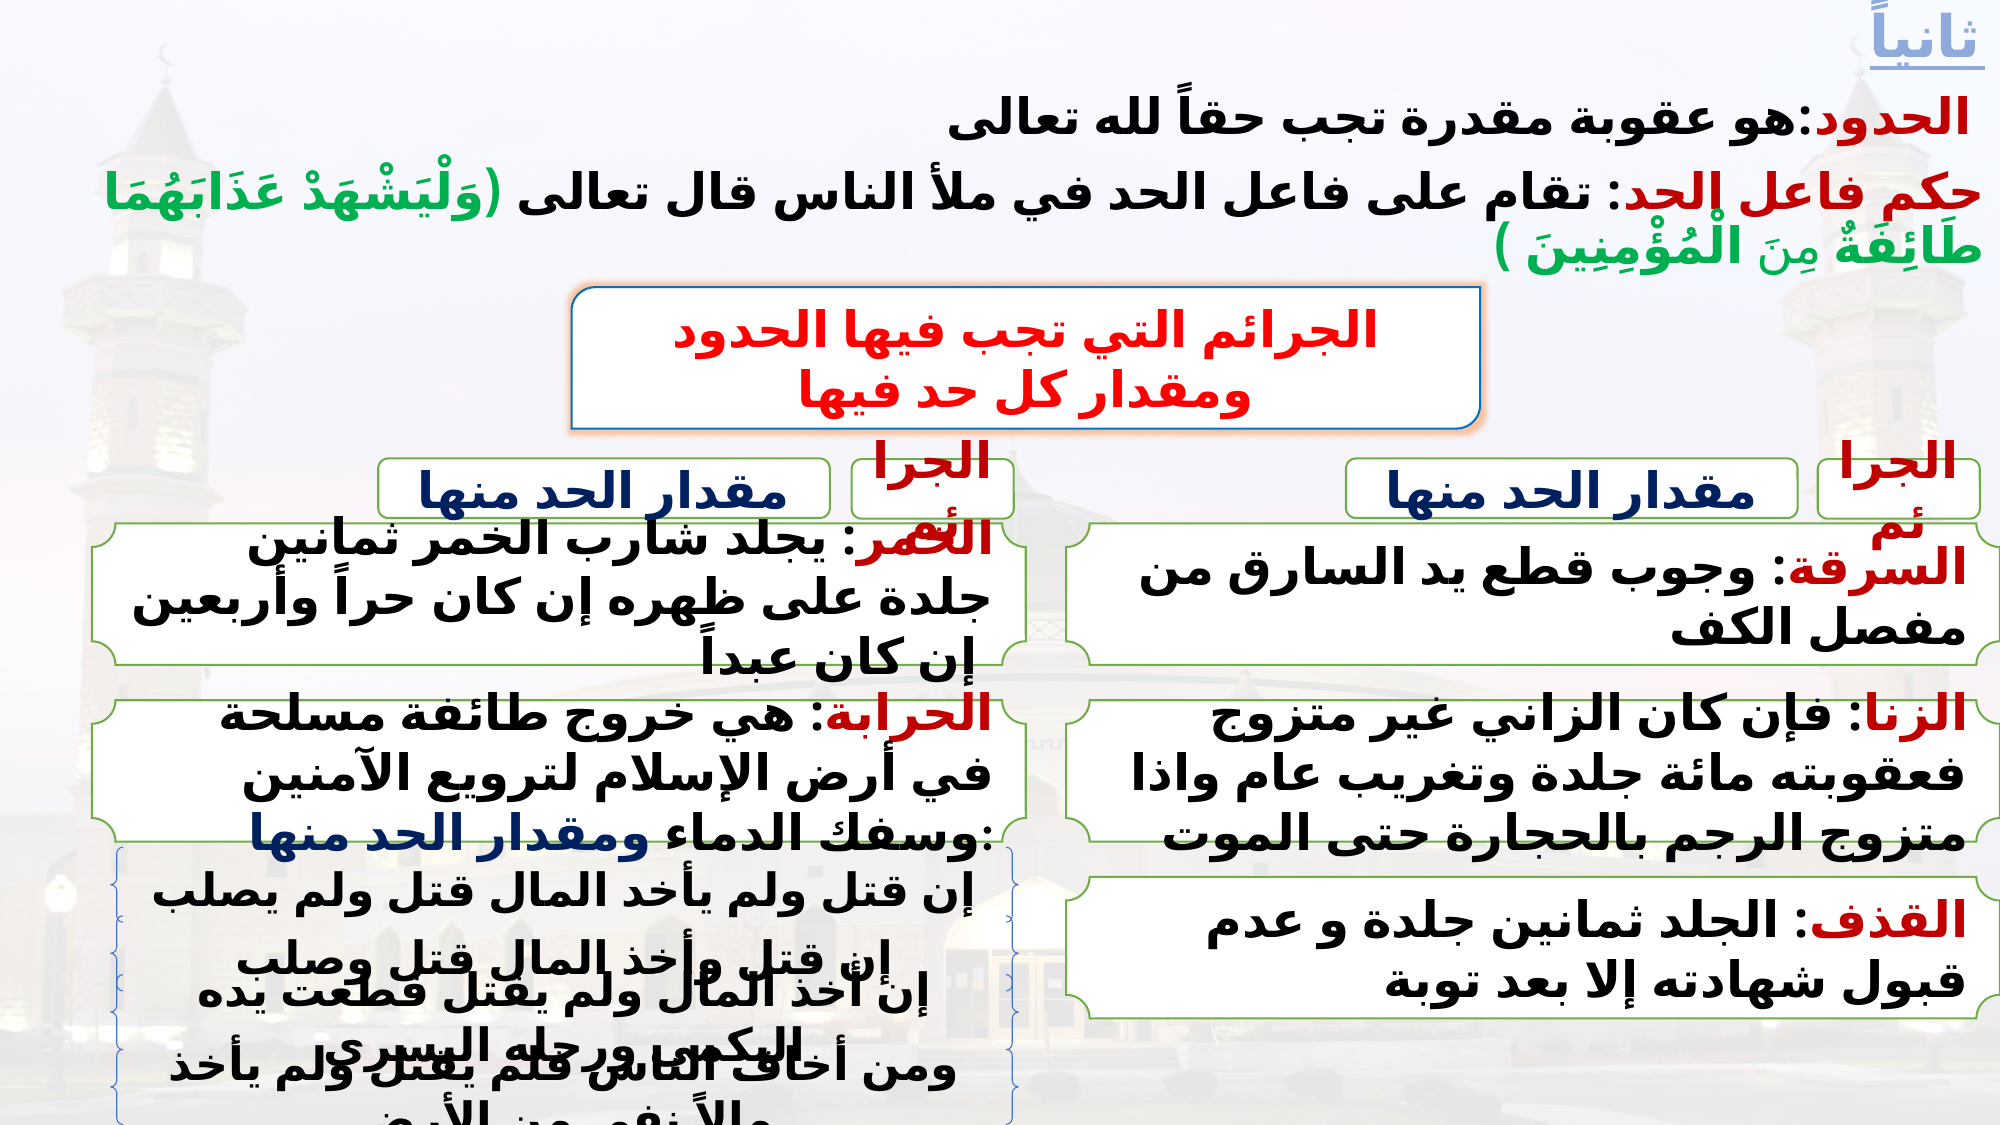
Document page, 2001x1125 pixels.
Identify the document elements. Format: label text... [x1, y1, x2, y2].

text_box ومن أخاف الناس فلم يقتل ولم يأخذ مالاً نفي من الأرض [110, 1048, 1019, 1125]
text_box إن قتل وأخذ المال قتل وصلب [110, 915, 1019, 977]
text_box الحرابة: هي خروج طائفة مسلحة في أرض الإسلام لترويع الآمنين وسفك الدماء ومقدار الحد منها: [90, 699, 1027, 843]
text_box القذف: الجلد ثمانين جلدة و عدم قبول شهادته إلا بعد توبة [1065, 875, 2000, 1020]
text_box مقدار الحد منها [1344, 457, 1799, 520]
text_box الخمر: يجلد شارب الخمر ثمانين جلدة على ظهره إن كان حراً وأربعين إن كان عبداً [90, 522, 1027, 666]
list ثانياً الحدود:هو عقوبة مقدرة تجب حقاً لله تعالى حكم فاعل الحد: تقام على فاعل الحد في ملأ الناس قال تعالى (وَلْيَشْهَدْ عَذَابَهُمَا طَائِفَةٌ مِنَ الْمُؤْمِنِينَ ) [0, 0, 2000, 1125]
text_box إن قتل ولم يأخد المال قتل ولم يصلب [110, 846, 1019, 919]
text_box الجرائم [1816, 458, 1981, 520]
text_box الزنا: فإن كان الزاني غير متزوج فعقوبته مائة جلدة وتغريب عام واذا متزوج الرجم بالحجارة حتى الموت [1065, 699, 2000, 843]
text_box مقدار الحد منها [377, 457, 831, 520]
text_box الجرائم التي تجب فيها الحدود ومقدار كل حد فيها [570, 286, 1482, 430]
text_box الجرائم [850, 458, 1015, 520]
text_box السرقة: وجوب قطع يد السارق من مفصل الكف [1065, 522, 2000, 666]
text_box إن أخذ المال ولم يقتل قطعت يده اليكمى ورجله اليسرى [110, 974, 1019, 1049]
